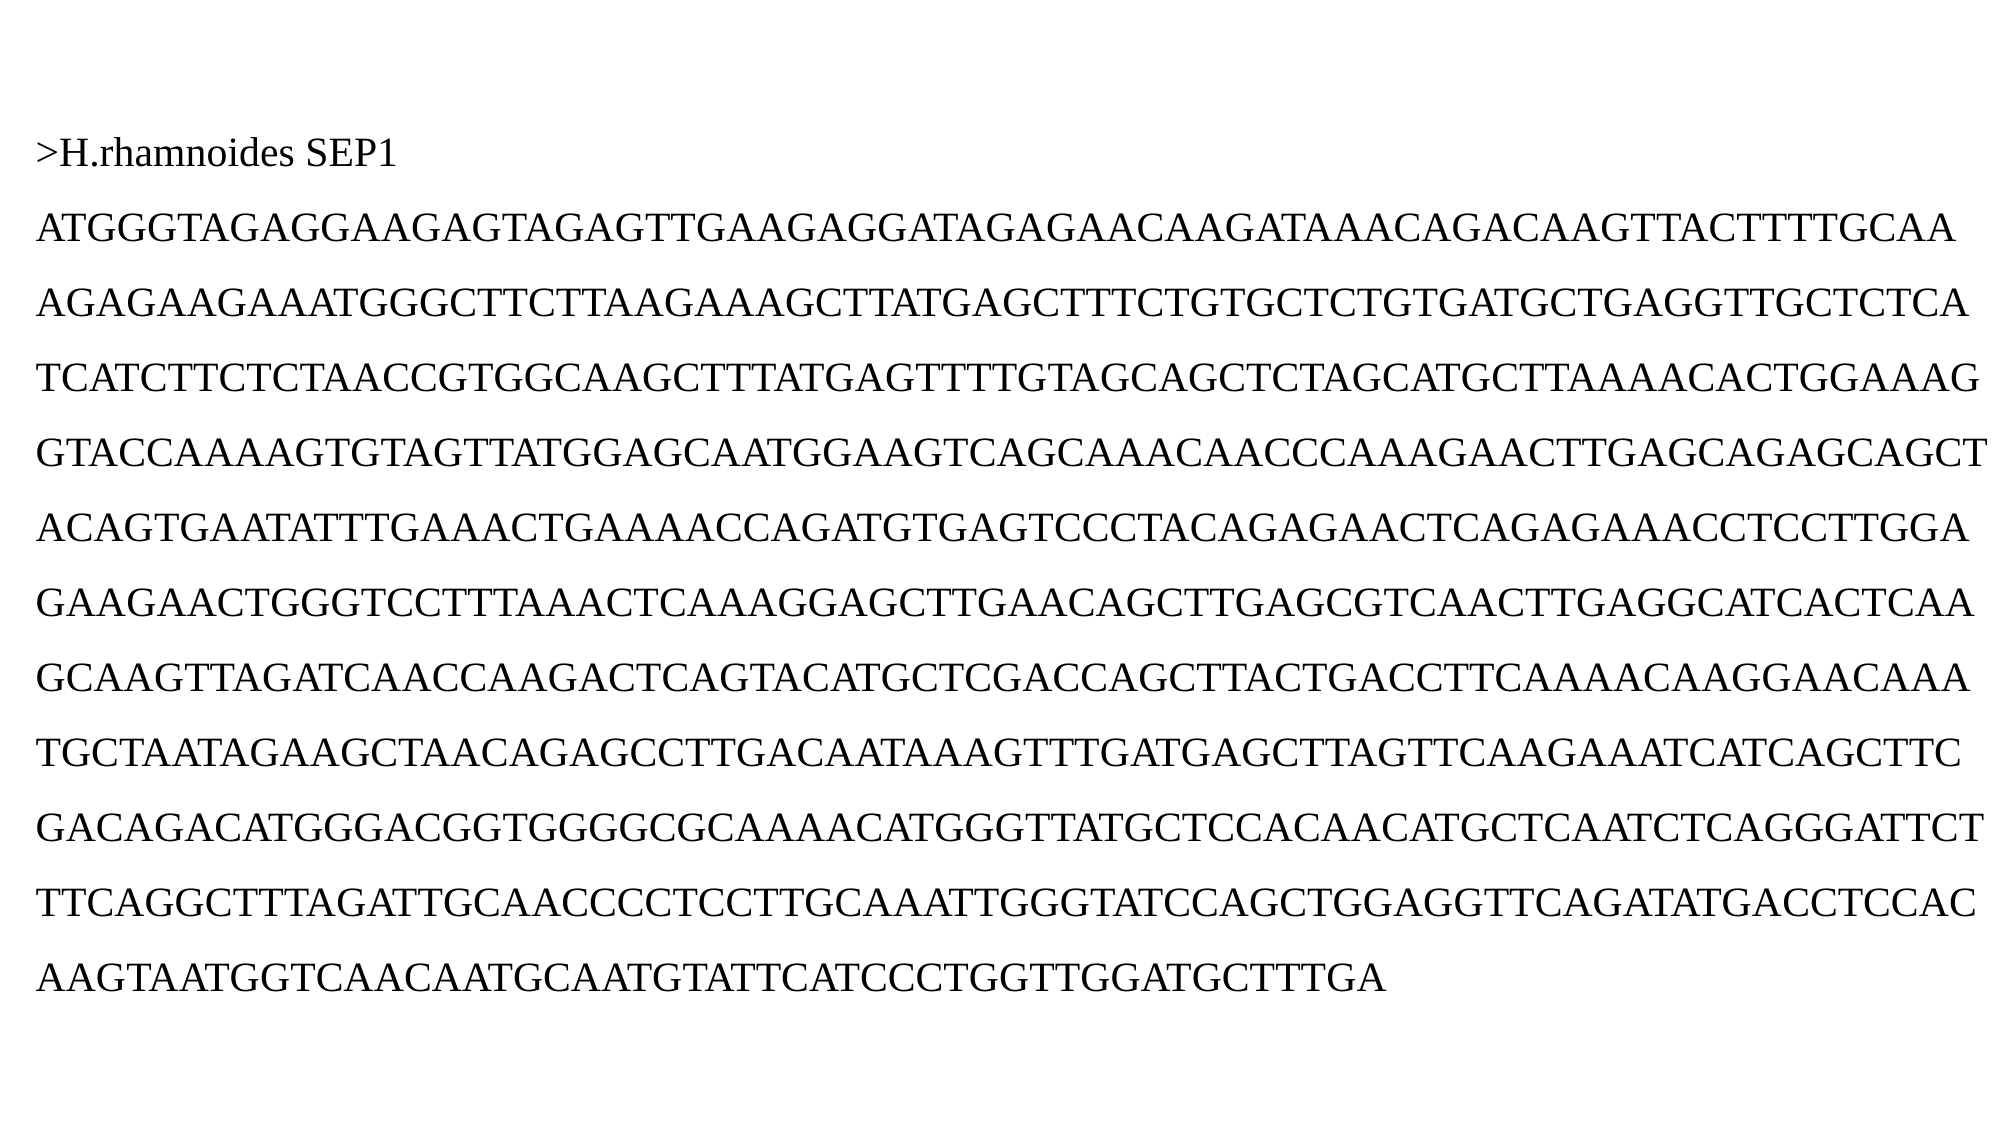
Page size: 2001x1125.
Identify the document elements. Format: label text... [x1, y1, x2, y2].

text_box >H.rhamnoides SEP1 ATGGGTAGAGGAAGAGTAGAGTTGAAGAGGATAGAGAACAAGATAAACAGACAAGTTACTTTTGCAAAGAGAAGAAATGGGCTTCTTAAGAAAGCTTATGAGCTTTCTGTGCTCTGTGATGCTGAGGTTGCTCTCATCATCTTCTCTAACCGTGGCAAGCTTTATGAGTTTTGTAGCAGCTCTAGCATGCTTAAAACACTGGAAAGGTACCAAAAGTGTAGTTATGGAGCAATGGAAGTCAGCAAACAACCCAAAGAACTTGAGCAGAGCAGCTACAGTGAATATTTGAAACTGAAAACCAGATGTGAGTCCCTACAGAGAACTCAGAGAAACCTCCTTGGAGAAGAACTGGGTCCTTTAAACTCAAAGGAGCTTGAACAGCTTGAGCGTCAACTTGAGGCATCACTCAAGCAAGTTAGATCAACCAAGACTCAGTACATGCTCGACCAGCTTACTGACCTTCAAAACAAGGAACAAATGCTAATAGAAGCTAACAGAGCCTTGACAATAAAGTTTGATGAGCTTAGTTCAAGAAATCATCAGCTTCGACAGACATGGGACGGTGGGGCGCAAAACATGGGTTATGCTCCACAACATGCTCAATCTCAGGGATTCTTTCAGGCTTTAGATTGCAACCCCTCCTTGCAAATTGGGTATCCAGCTGGAGGTTCAGATATGACCTCCACAAGTAATGGTCAACAATGCAATGTATTCATCCCTGGTTGGATGCTTTGA [20, 92, 2000, 1002]
